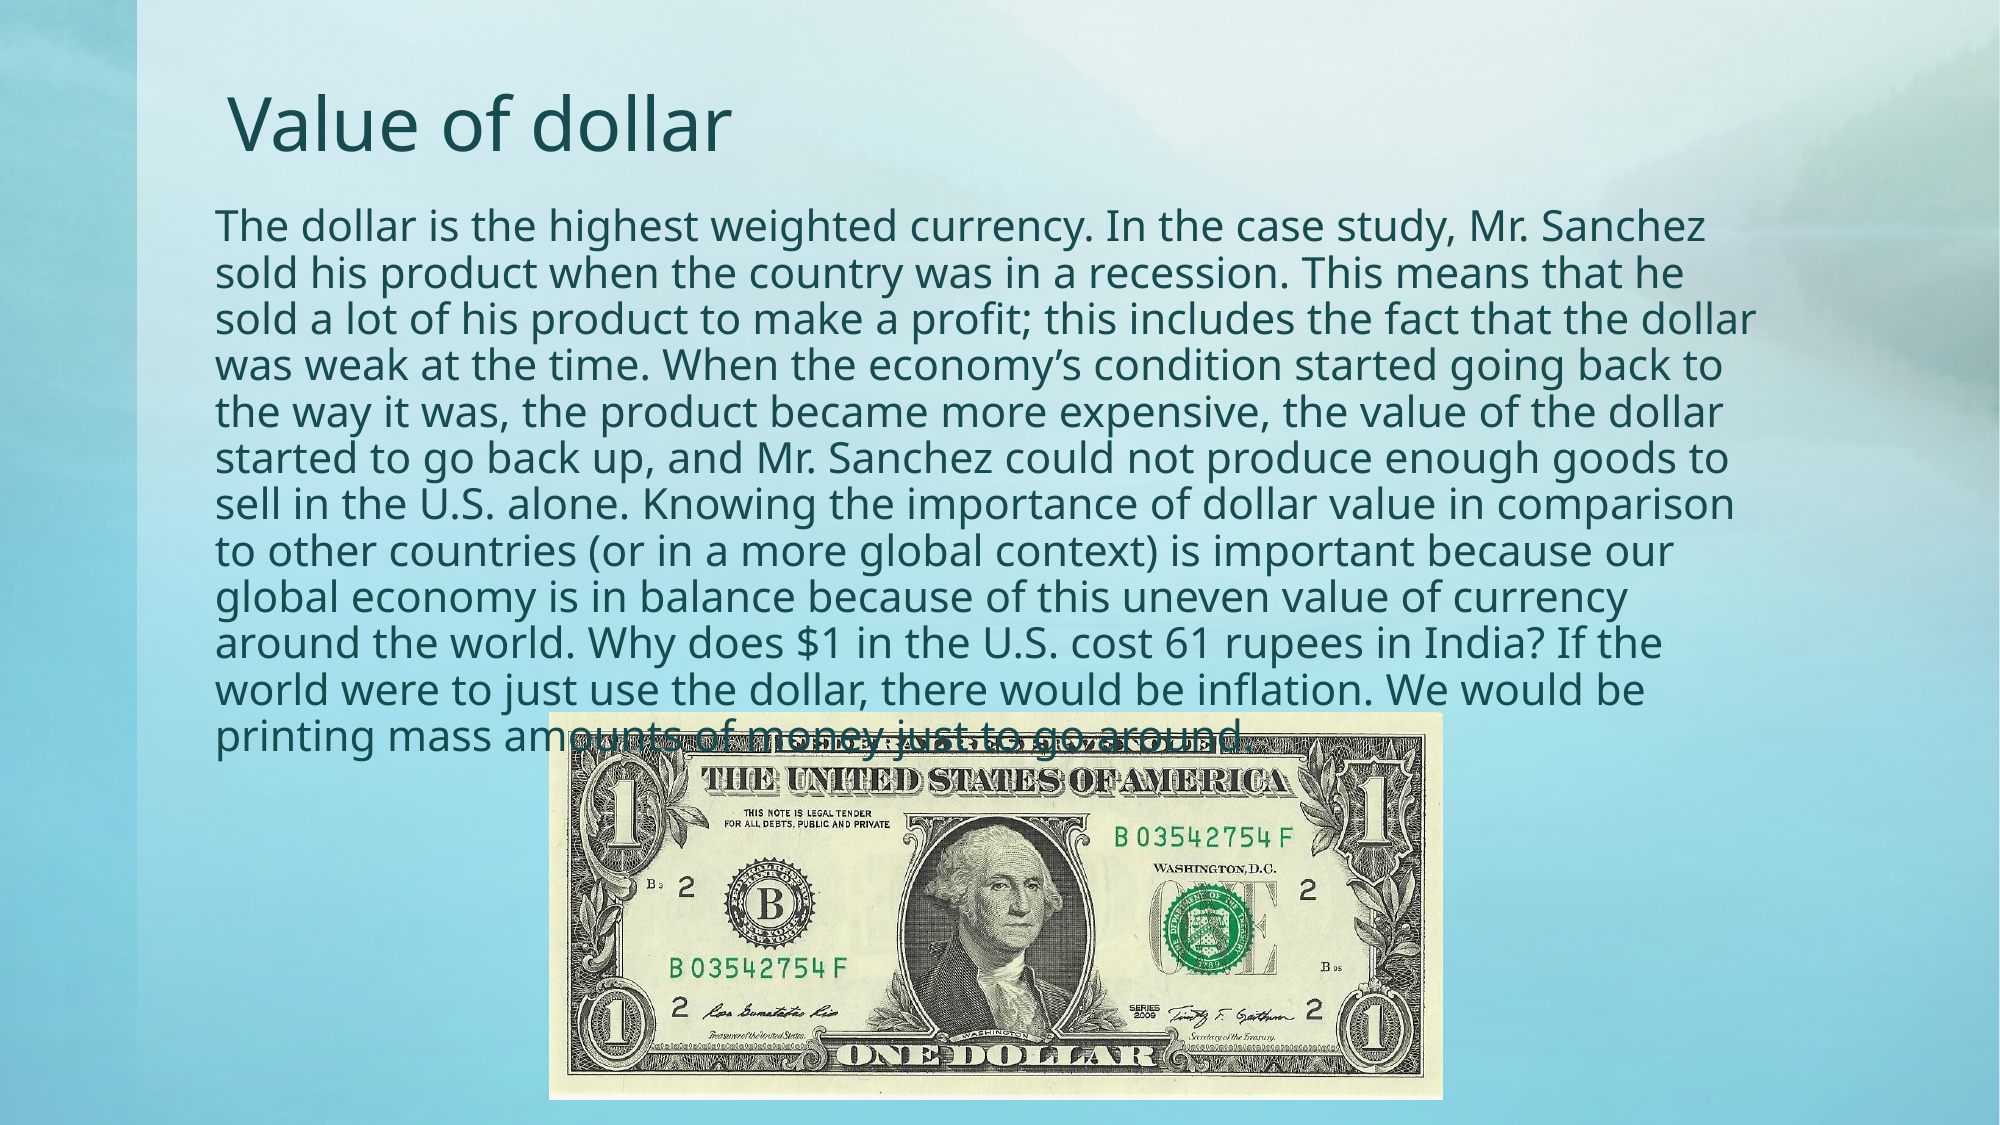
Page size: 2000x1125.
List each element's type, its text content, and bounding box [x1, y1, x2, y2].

picture [0, 0, 2000, 1125]
list The dollar is the highest weighted currency. In the case study, Mr. Sanchez sold his product when the country was in a recession. This means that he sold a lot of his product to make a profit; this includes the fact that the dollar was weak at the time. When the economy’s condition started going back to the way it was, the product became more expensive, the value of the dollar started to go back up, and Mr. Sanchez could not produce enough goods to sell in the U.S. alone. Knowing the importance of dollar value in comparison to other countries (or in a more global context) is important because our global economy is in balance because of this uneven value of currency around the world. Why does $1 in the U.S. cost 61 rupees in India? If the world were to just use the dollar, there would be inflation. We would be printing mass amounts of money just to go around. [199, 197, 1775, 773]
title Value of dollar [212, 50, 1788, 175]
